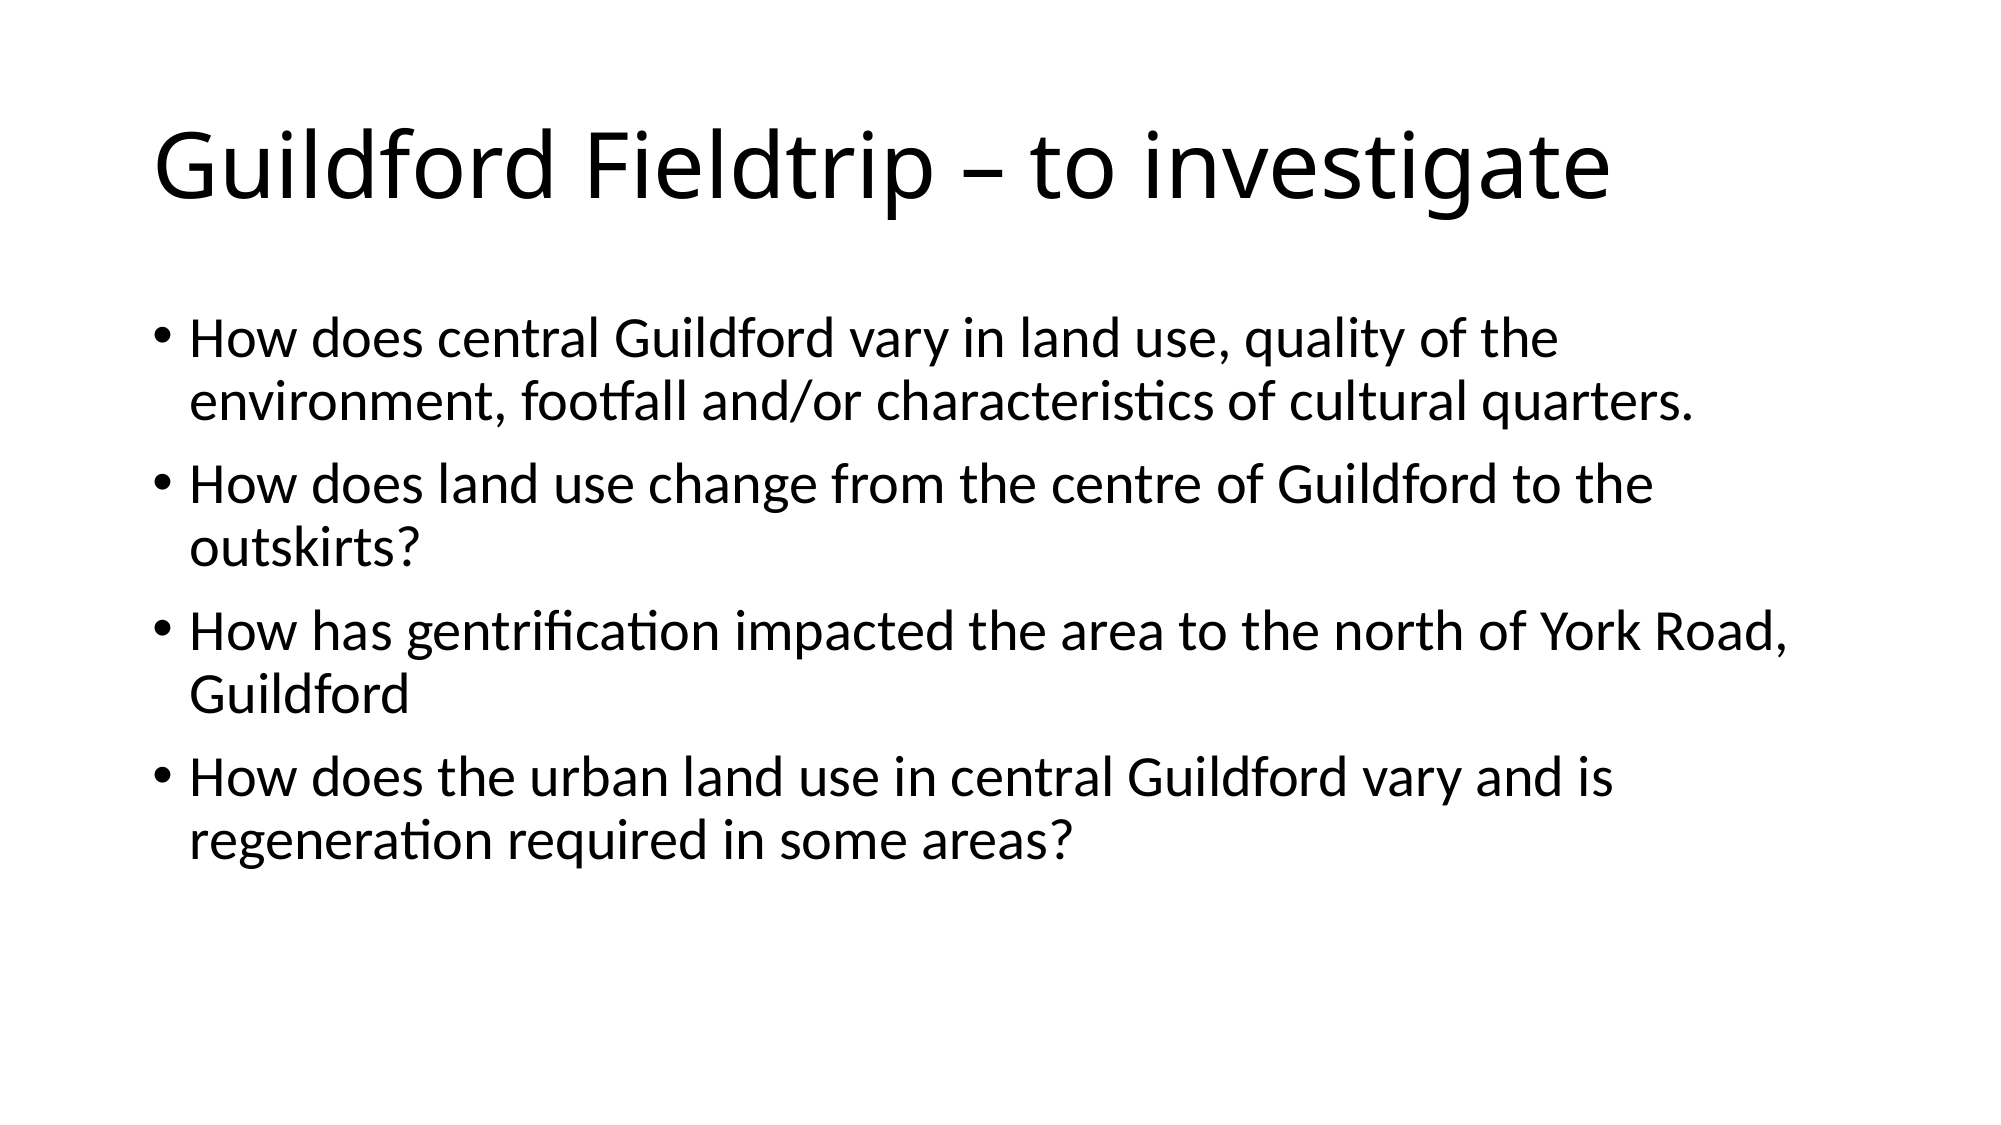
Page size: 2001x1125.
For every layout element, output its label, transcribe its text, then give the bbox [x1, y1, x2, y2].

list How does central Guildford vary in land use, quality of the environment, footfall and/or characteristics of cultural quarters. How does land use change from the centre of Guildford to the outskirts? How has gentrification impacted the area to the north of York Road, Guildford How does the urban land use in central Guildford vary and is regeneration required in some areas? [137, 299, 1863, 1014]
title Guildford Fieldtrip – to investigate [137, 59, 1863, 278]
